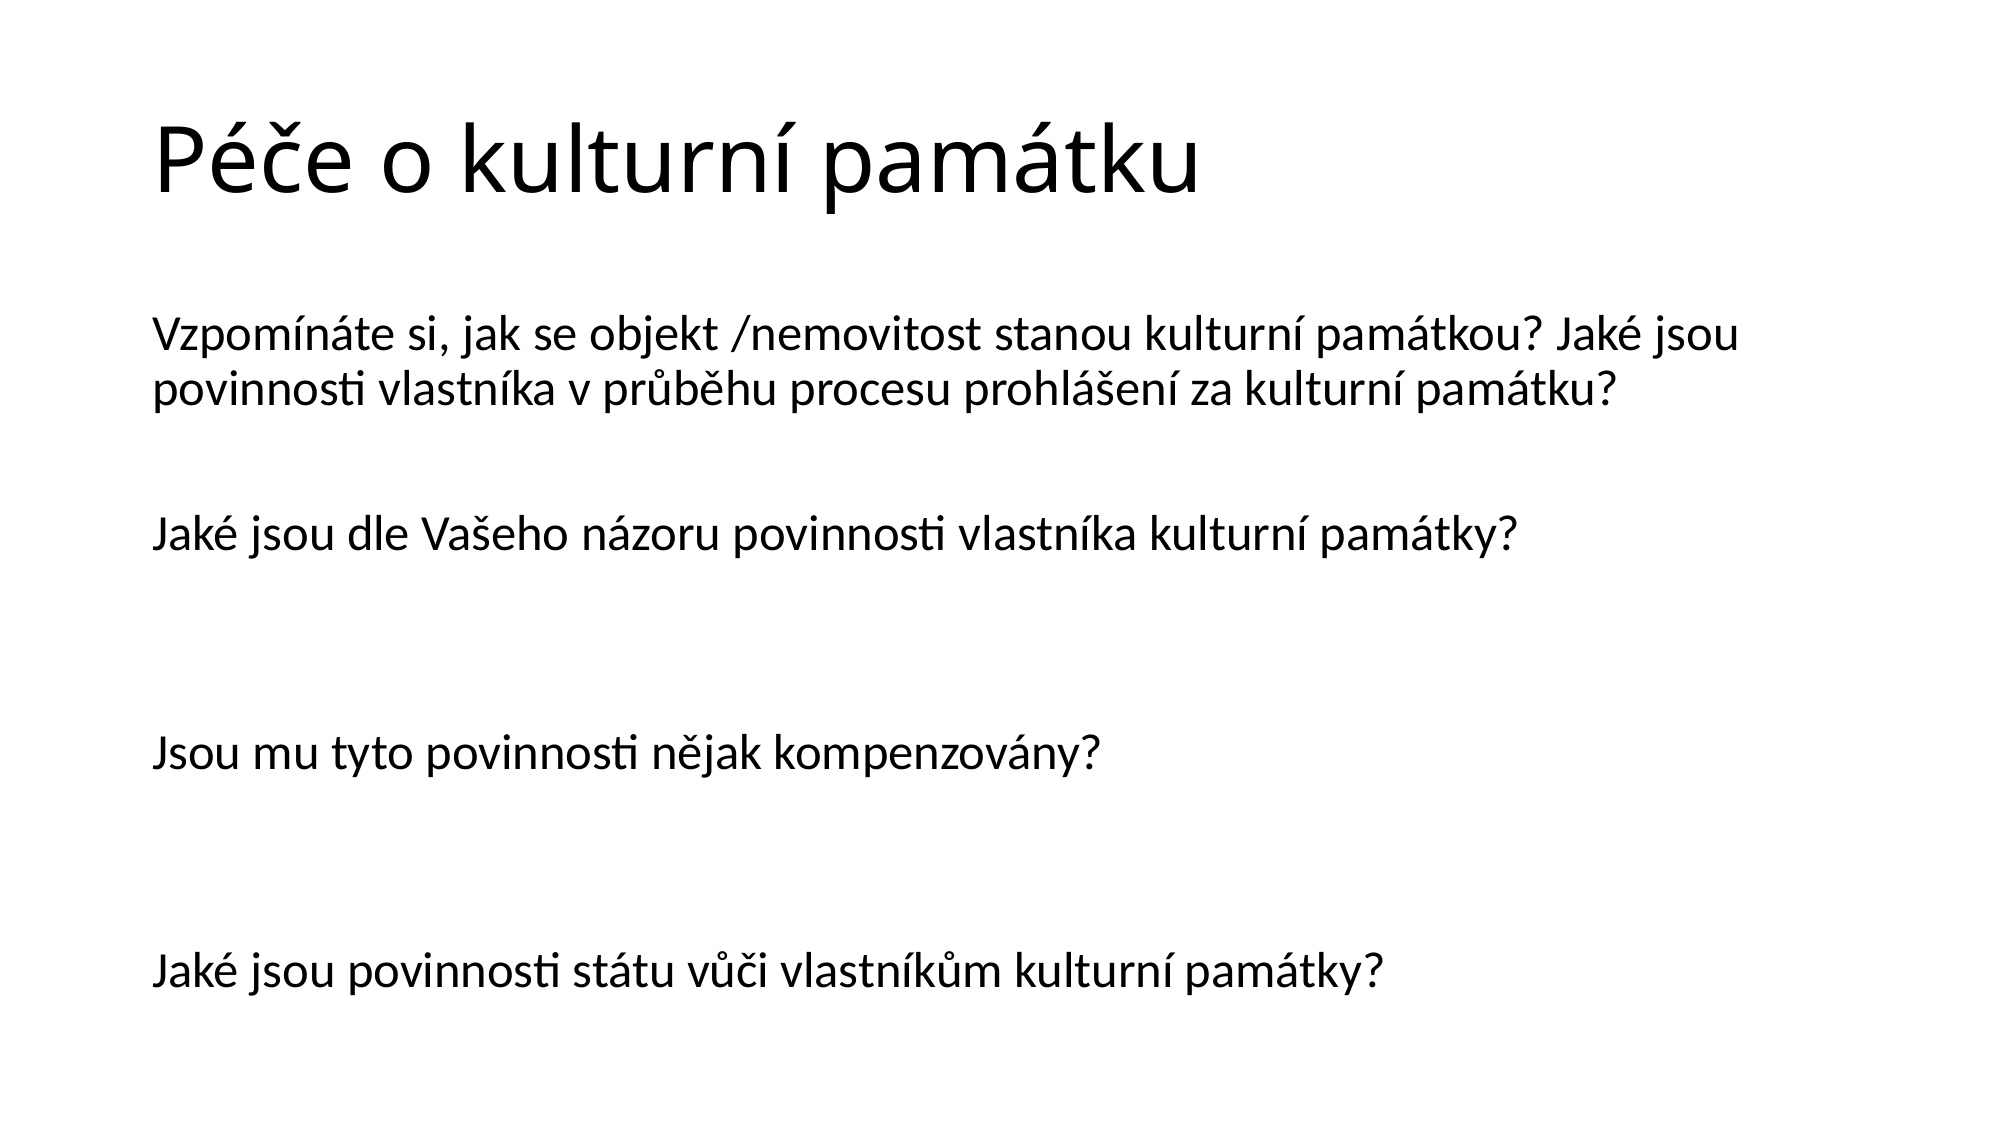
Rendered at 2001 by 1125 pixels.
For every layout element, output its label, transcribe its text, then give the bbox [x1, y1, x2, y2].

list Vzpomínáte si, jak se objekt /nemovitost stanou kulturní památkou? Jaké jsou povinnosti vlastníka v průběhu procesu prohlášení za kulturní památku? Jaké jsou dle Vašeho názoru povinnosti vlastníka kulturní památky? Jsou mu tyto povinnosti nějak kompenzovány? Jaké jsou povinnosti státu vůči vlastníkům kulturní památky? [137, 299, 1863, 1014]
title Péče o kulturní památku [137, 53, 1863, 272]
